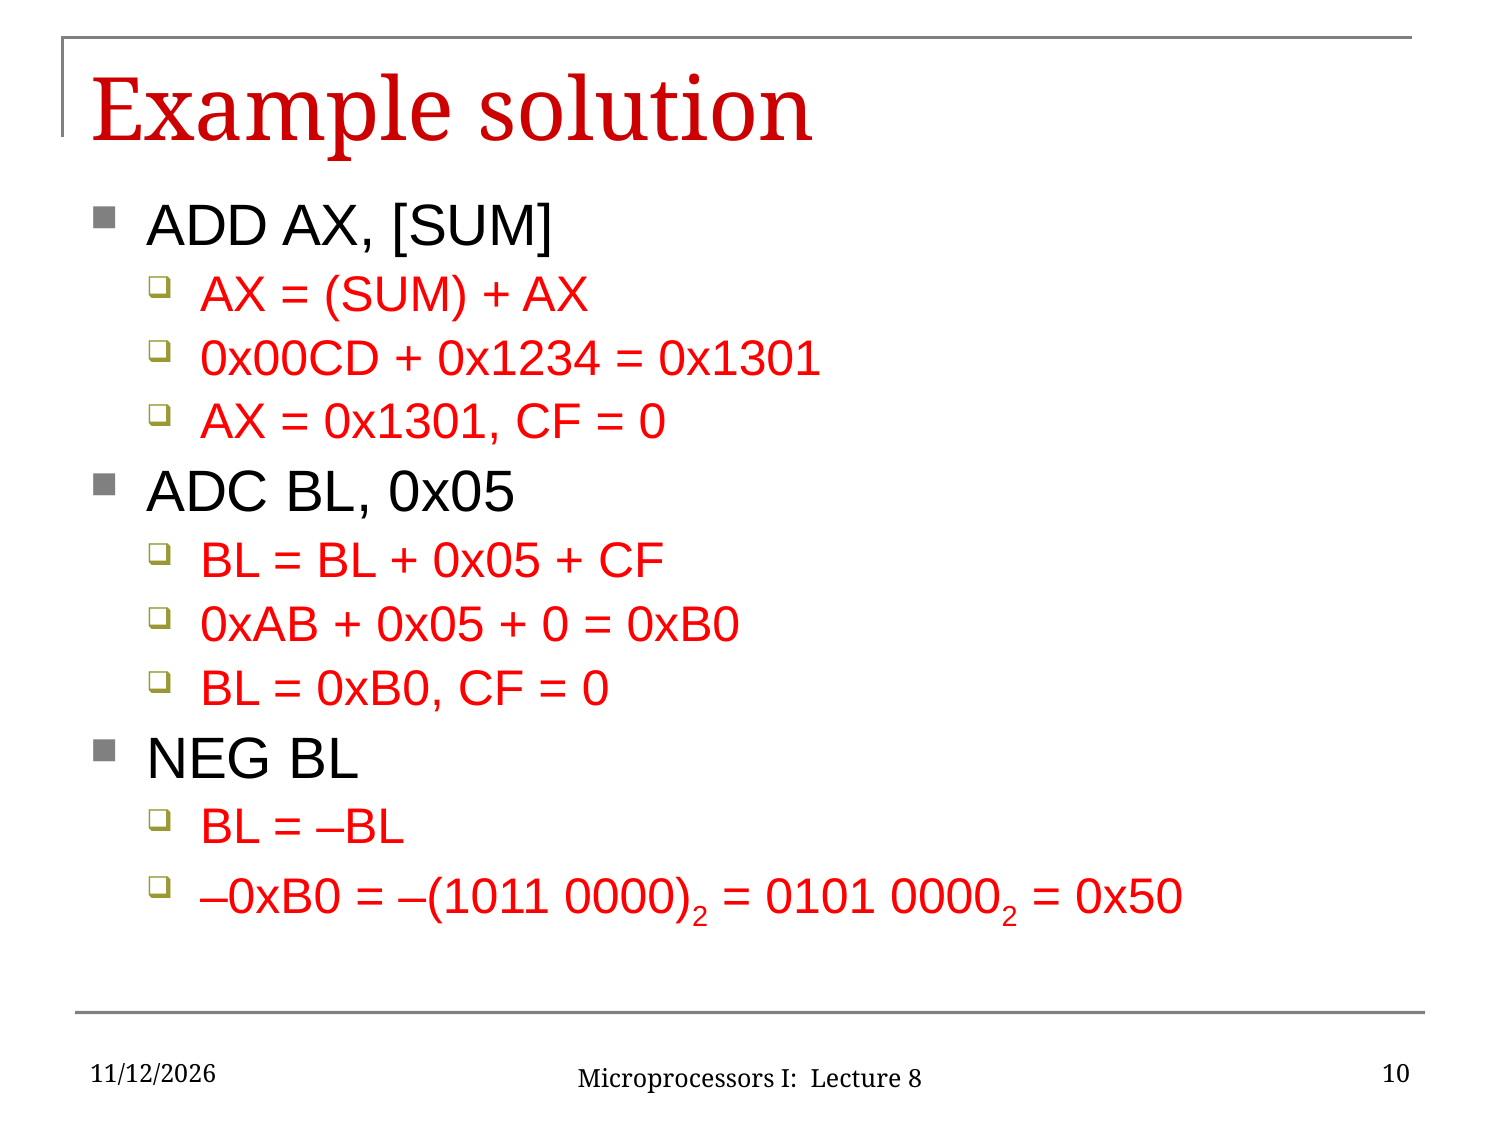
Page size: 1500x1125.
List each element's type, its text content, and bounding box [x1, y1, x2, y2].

title Example solution [75, 45, 1425, 163]
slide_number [74, 1023, 426, 1100]
footer Microprocessors I: Lecture 8 [512, 1024, 988, 1101]
slide_number 10 [1074, 1023, 1426, 1100]
list ADD AX, [SUM] AX = (SUM) + AX 0x00CD + 0x1234 = 0x1301 AX = 0x1301, CF = 0 ADC BL, 0x05 BL = BL + 0x05 + CF 0xAB + 0x05 + 0 = 0xB0 BL = 0xB0, CF = 0 NEG BL BL = –BL –0xB0 = –(1011 0000)2 = 0101 00002 = 0x50 [75, 187, 1425, 1006]
